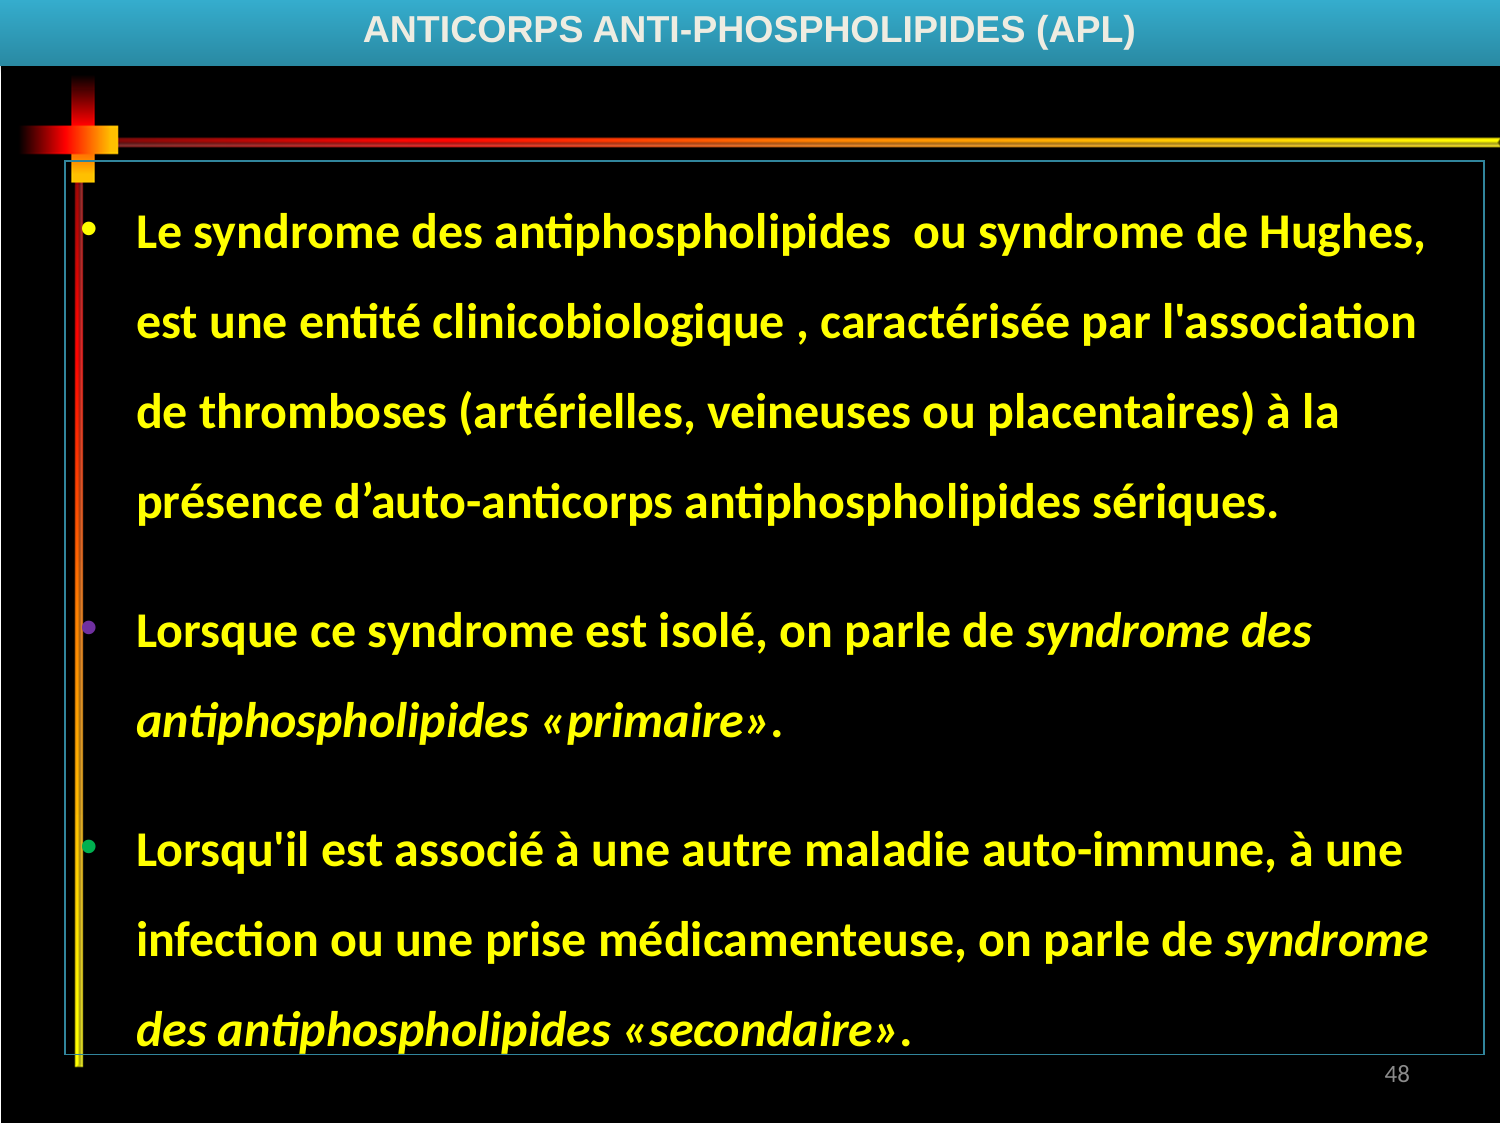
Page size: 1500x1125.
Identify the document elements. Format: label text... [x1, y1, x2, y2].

picture [0, 66, 1500, 1125]
text_box [0, 0, 1500, 66]
text_box ANTICORPS ANTI-PHOSPHOLIPIDES (APL) [348, 0, 1152, 58]
slide_number 48 [1074, 1042, 1425, 1103]
list Le syndrome des antiphospholipides ou syndrome de Hughes, est une entité clinicobiologique , caractérisée par l'association de thromboses (artérielles, veineuses ou placentaires) à la présence d’auto-anticorps antiphospholipides sériques. Lorsque ce syndrome est isolé, on parle de syndrome des antiphospholipides «primaire». Lorsqu'il est associé à une autre maladie auto-immune, à une infection ou une prise médicamenteuse, on parle de syndrome des antiphospholipides «secondaire». [64, 160, 1485, 1055]
